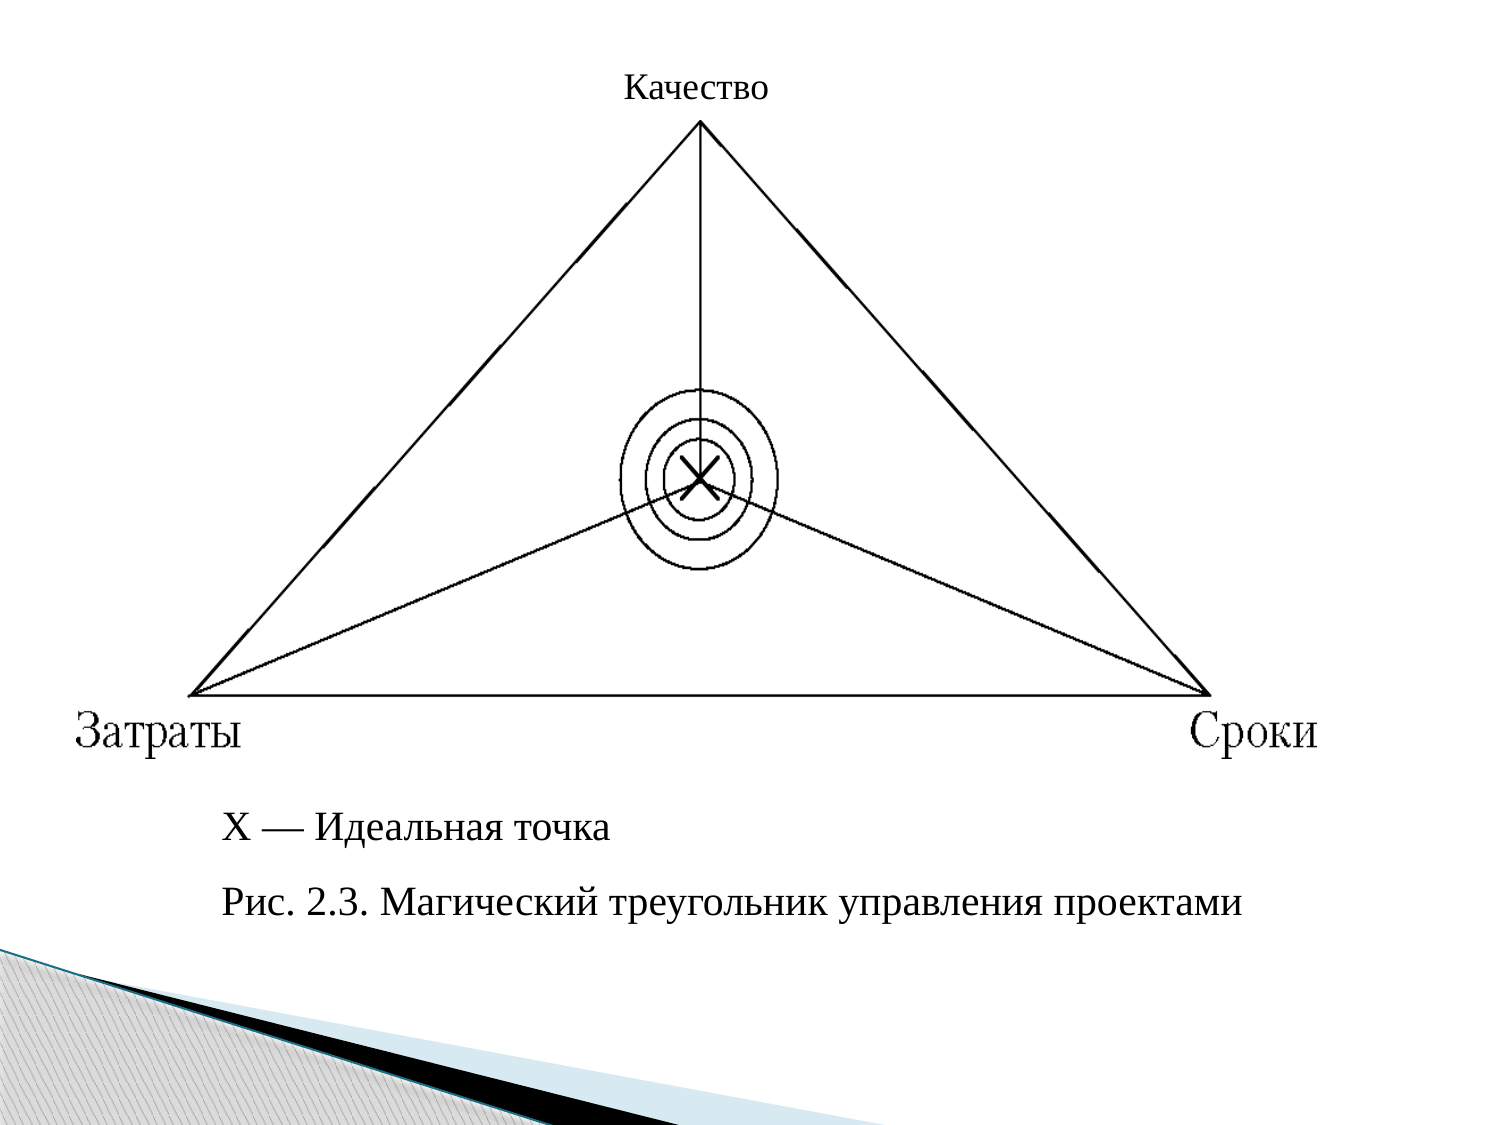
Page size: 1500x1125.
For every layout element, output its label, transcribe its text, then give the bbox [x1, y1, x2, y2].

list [76, 120, 1318, 759]
text_box Качество [609, 54, 785, 115]
text_box X — Идеальная точка Рис. 2.3. Магический треугольник управления проектами [206, 766, 1500, 931]
